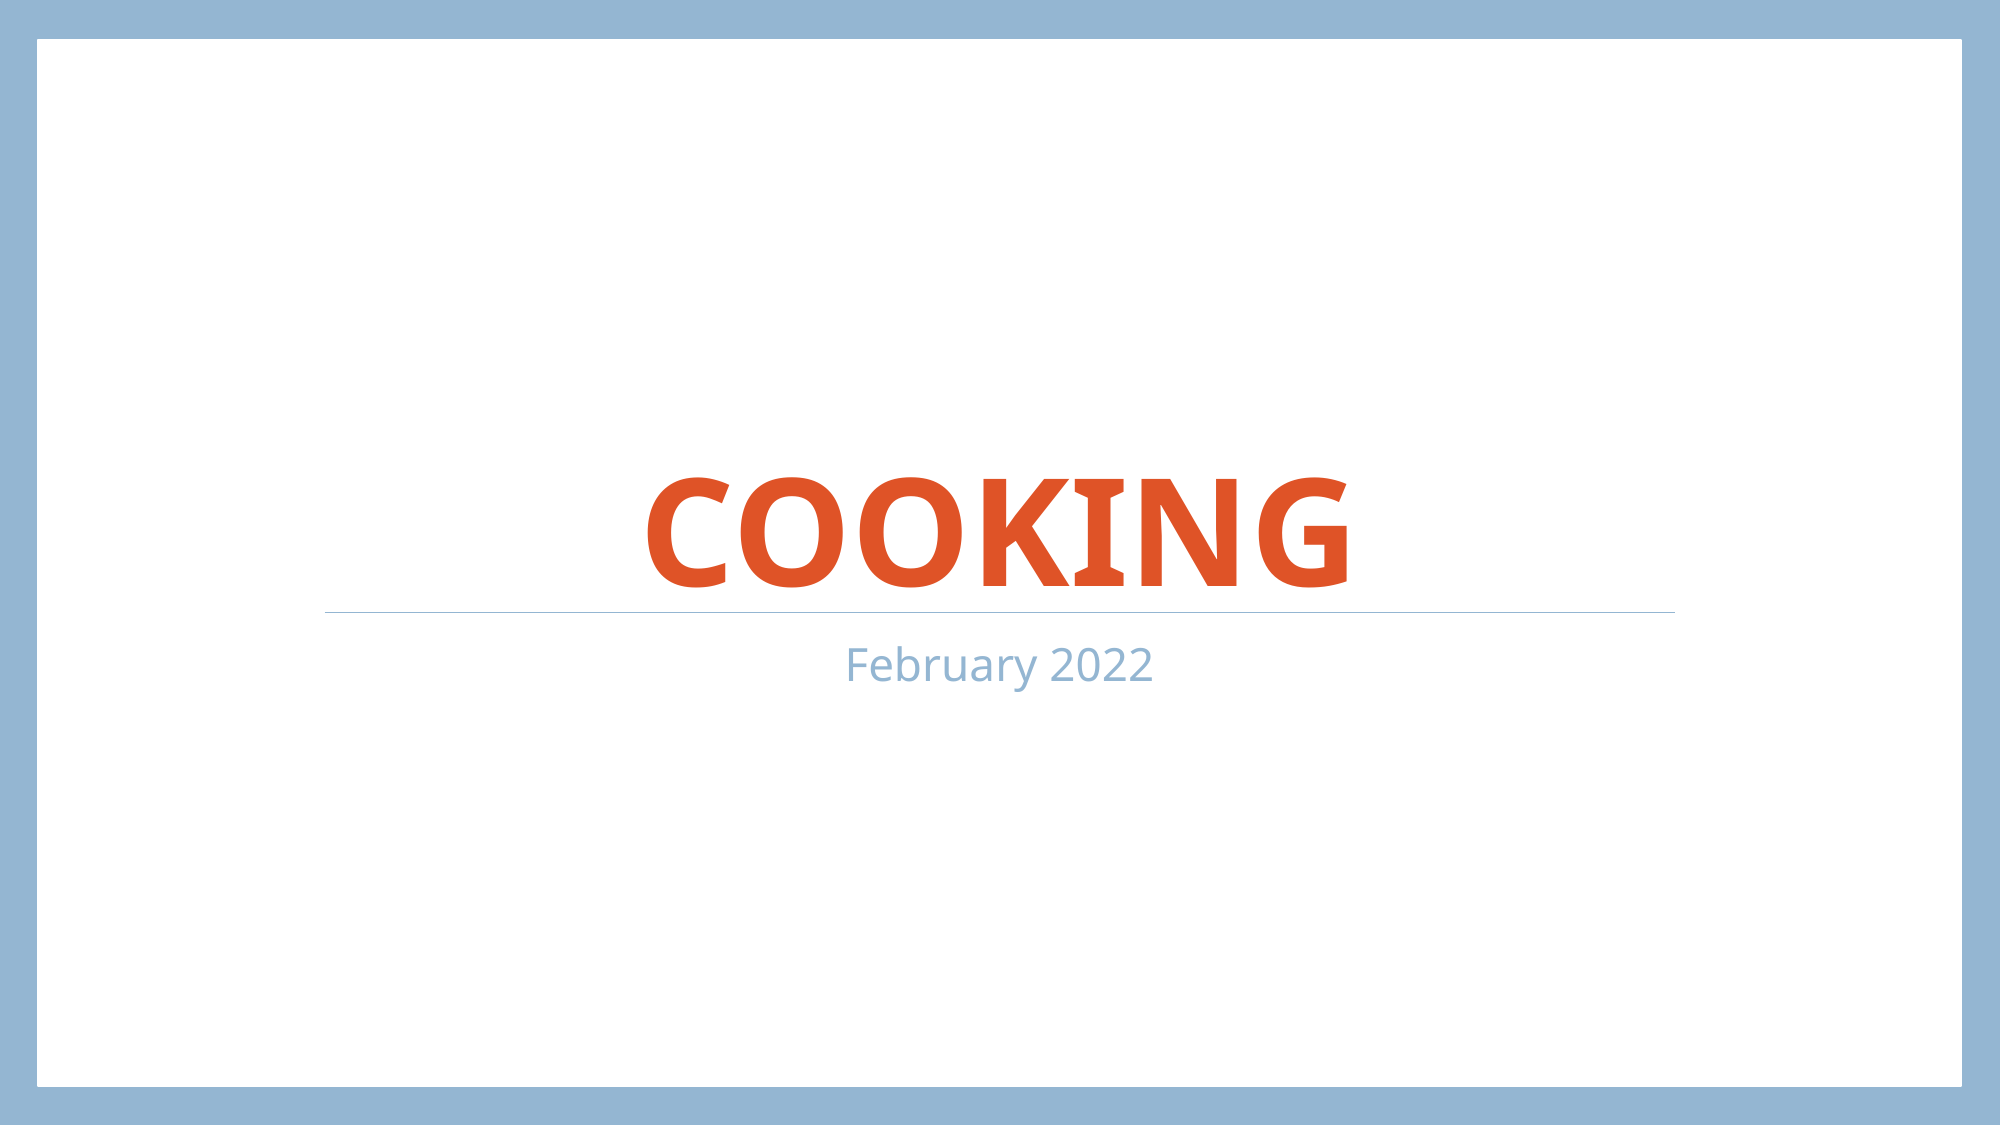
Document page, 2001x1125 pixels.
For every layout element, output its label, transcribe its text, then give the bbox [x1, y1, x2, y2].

title Cooking [182, 144, 1818, 625]
subtitle February 2022 [280, 634, 1719, 863]
